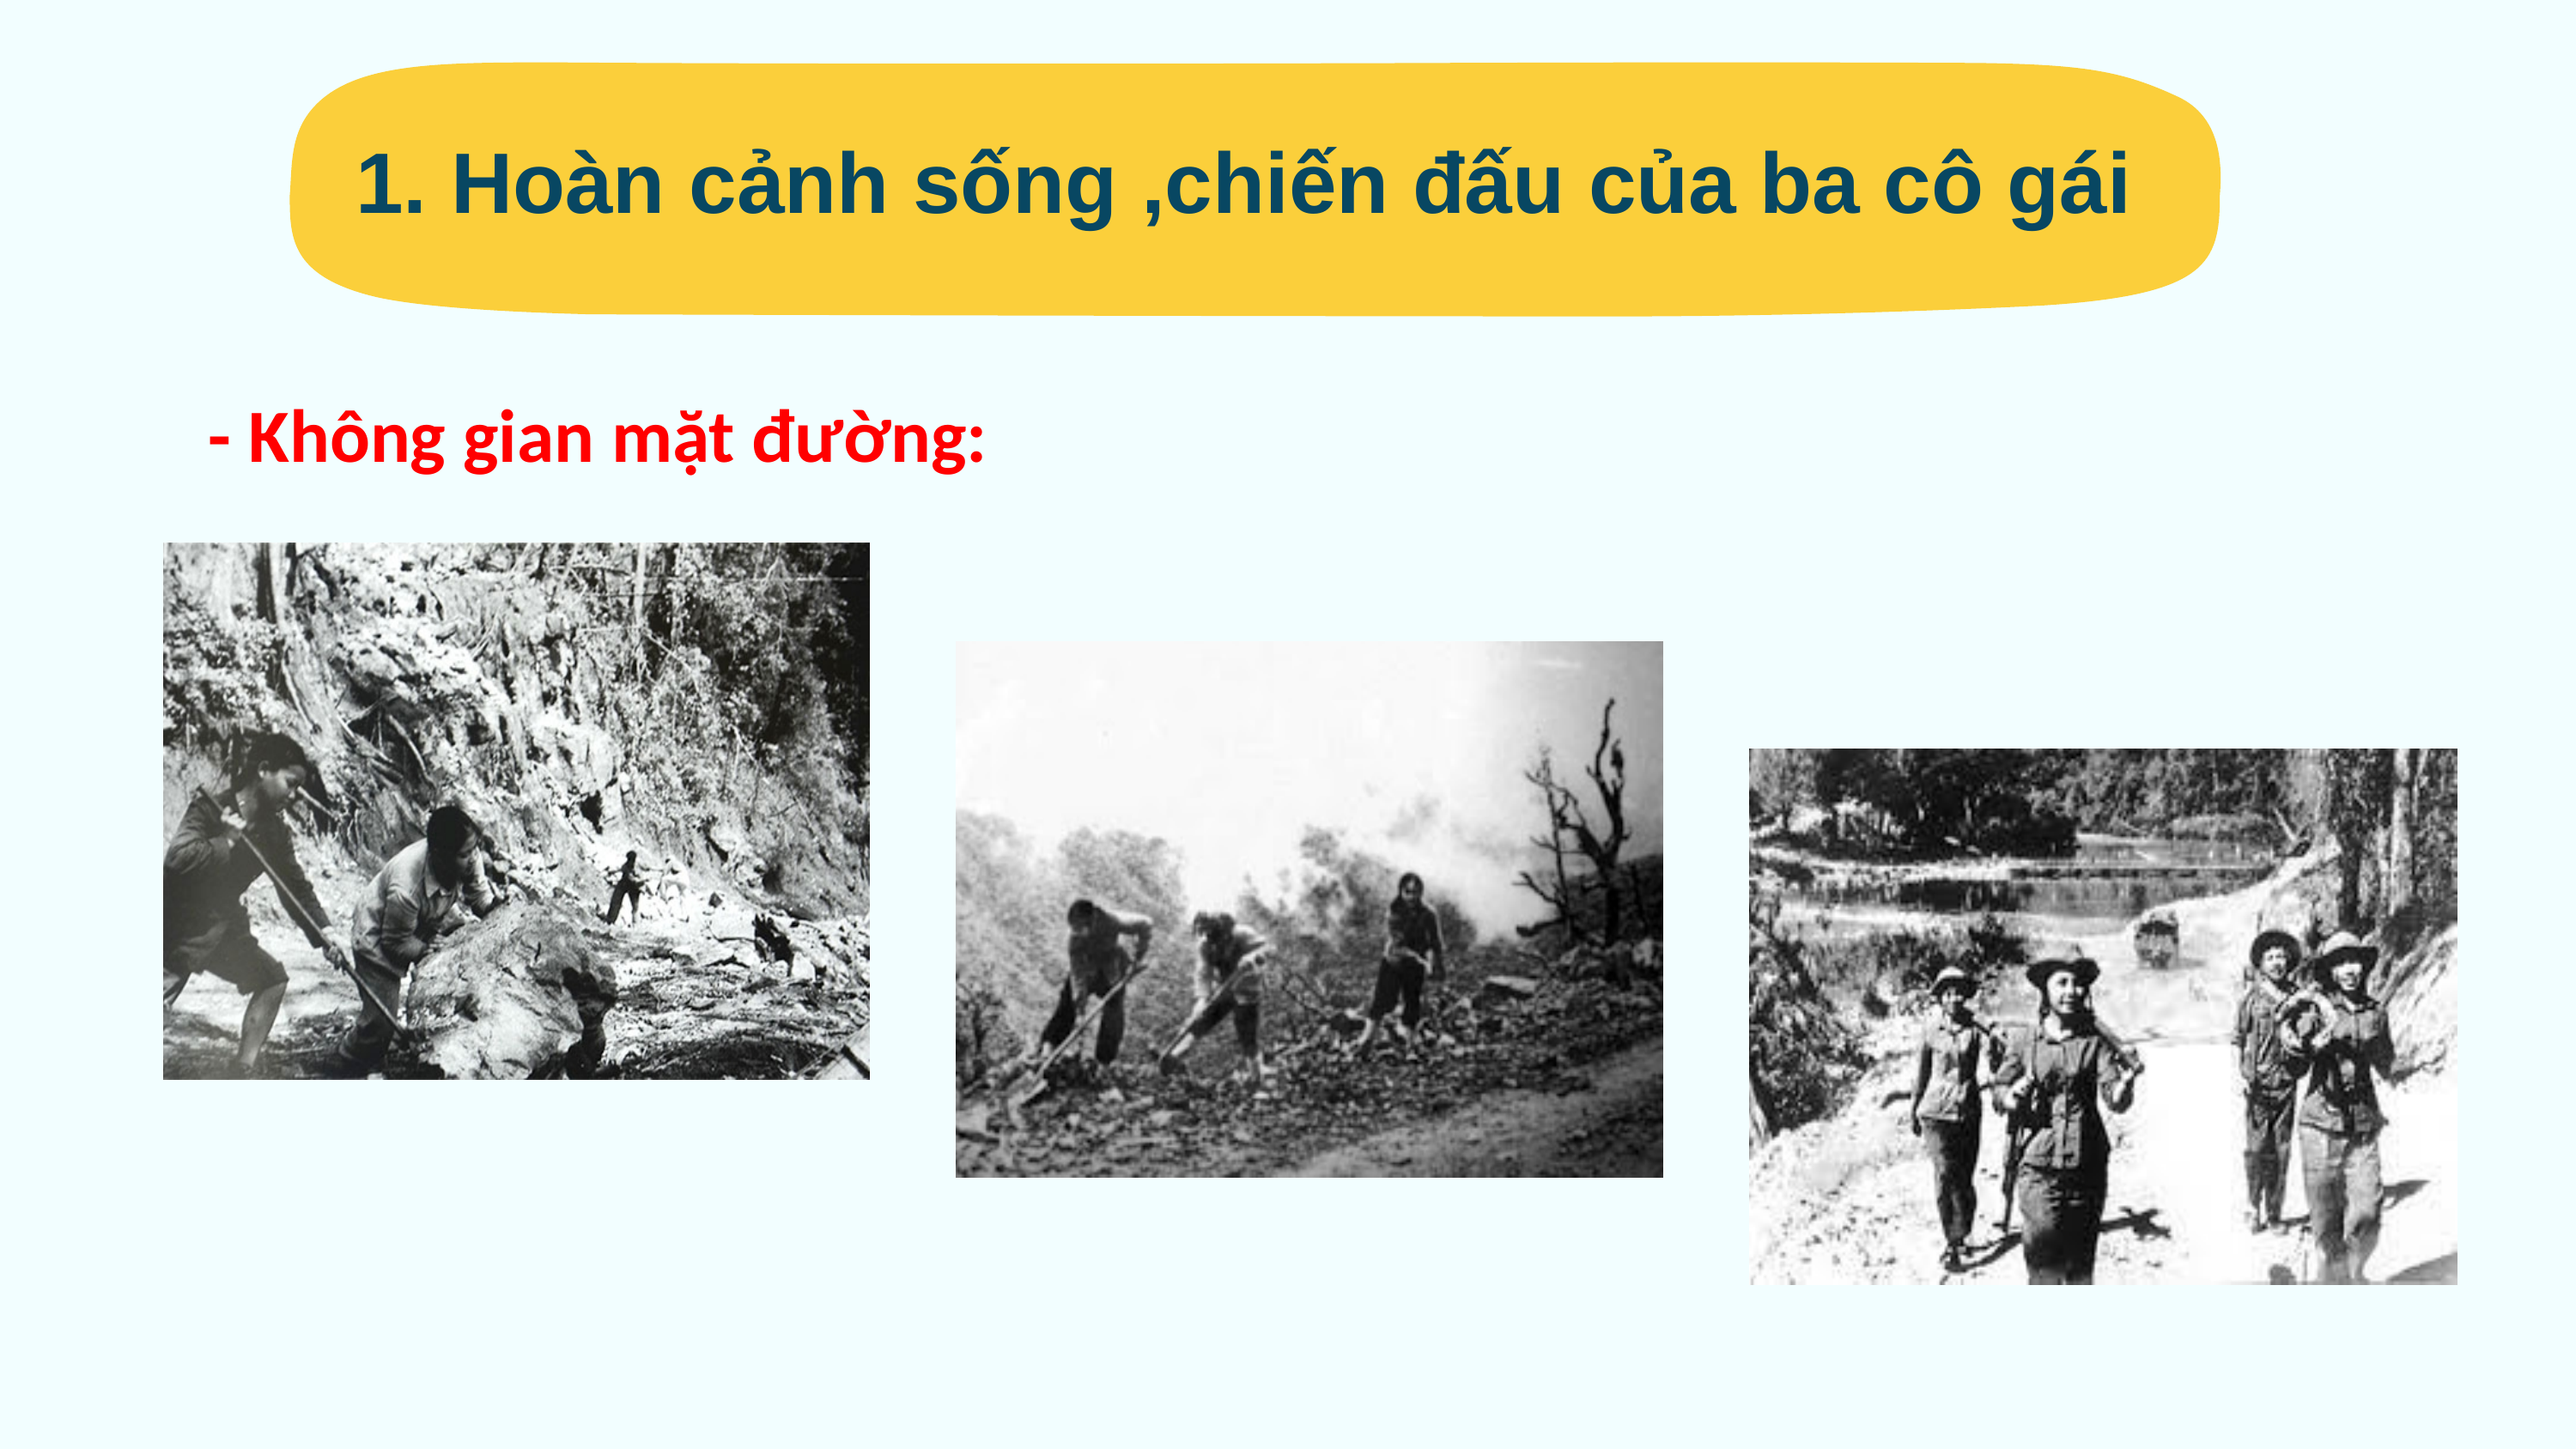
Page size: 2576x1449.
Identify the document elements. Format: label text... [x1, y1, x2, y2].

picture [956, 641, 1663, 1179]
text_box - Không gian mặt đường: [196, 380, 1001, 484]
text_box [289, 62, 2221, 317]
picture [1749, 749, 2458, 1285]
picture [163, 543, 870, 1081]
